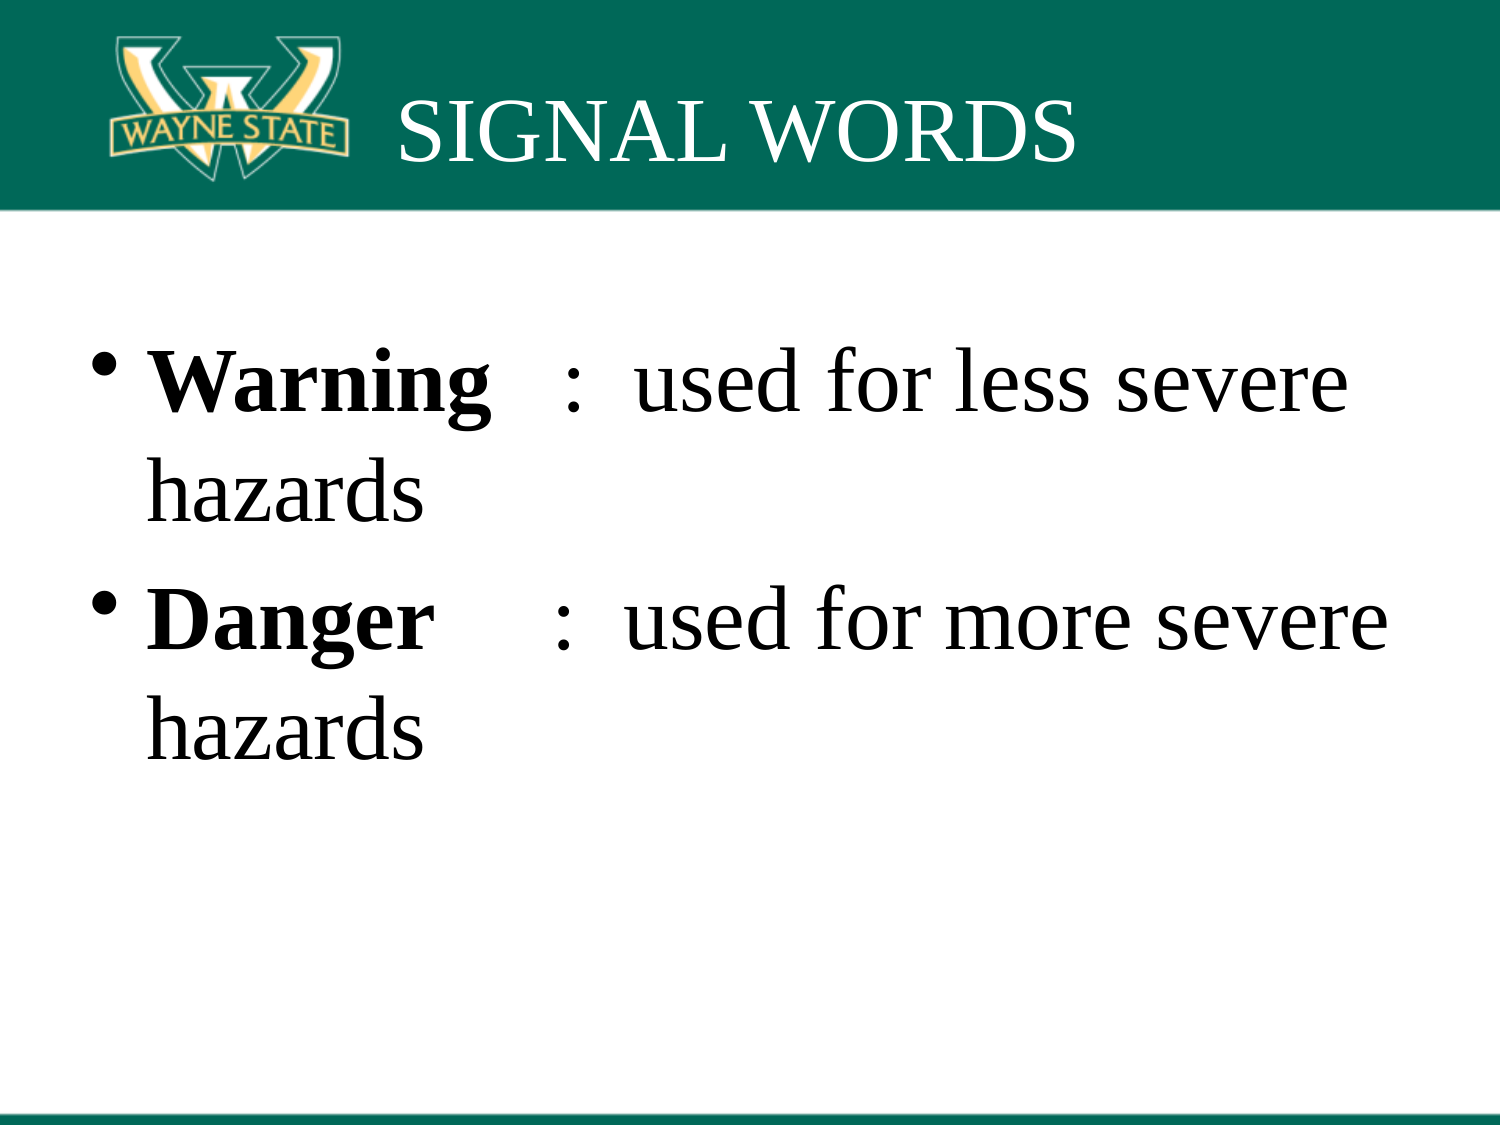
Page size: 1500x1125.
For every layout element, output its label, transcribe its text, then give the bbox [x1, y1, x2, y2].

picture [0, 0, 1500, 1125]
title SIGNAL WORDS [75, 62, 1425, 175]
list Warning : used for less severe hazards Danger : used for more severe hazards [75, 312, 1425, 1005]
